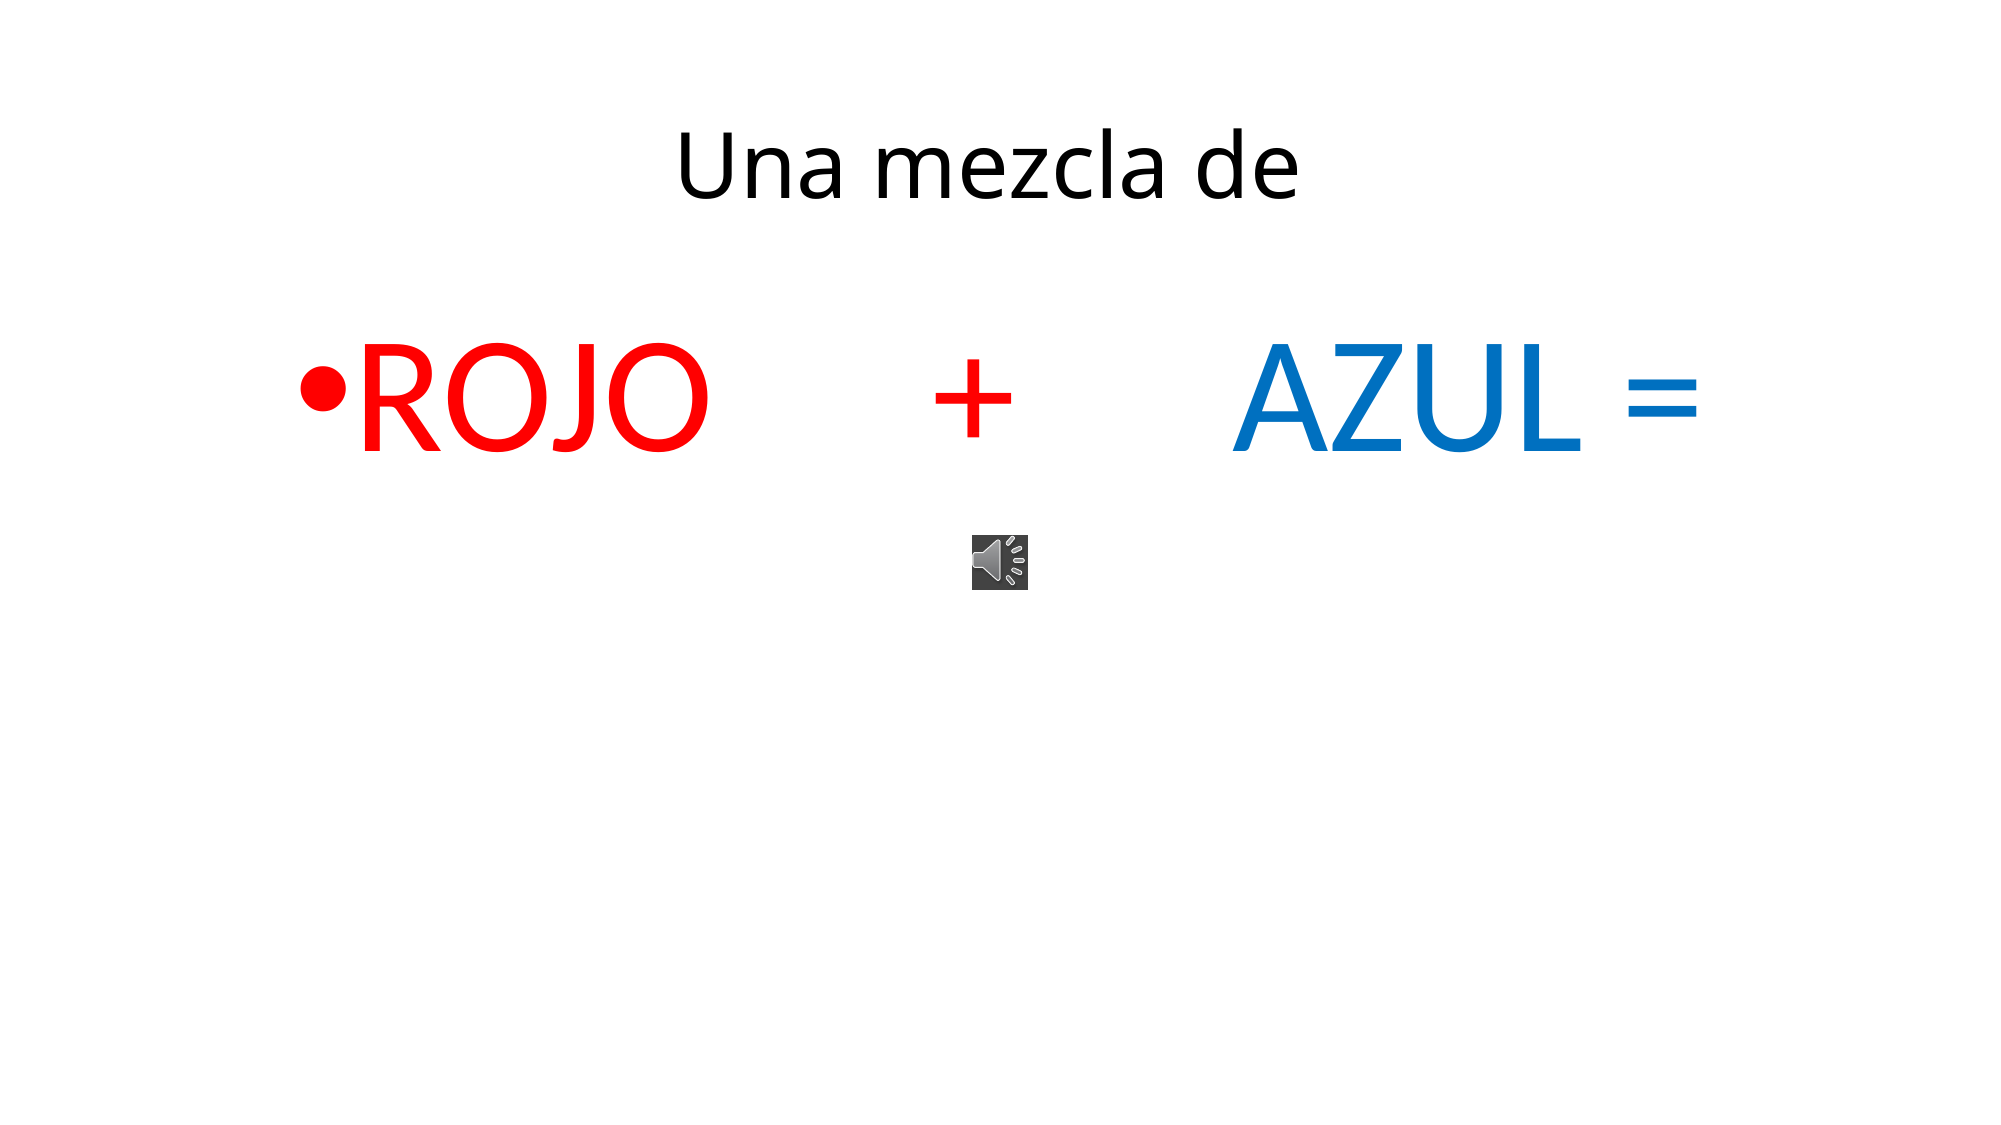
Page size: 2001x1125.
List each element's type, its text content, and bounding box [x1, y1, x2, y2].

picture [971, 533, 1029, 591]
title Una mezcla de [137, 59, 1863, 278]
list ROJO + AZUL = [137, 299, 1863, 1014]
